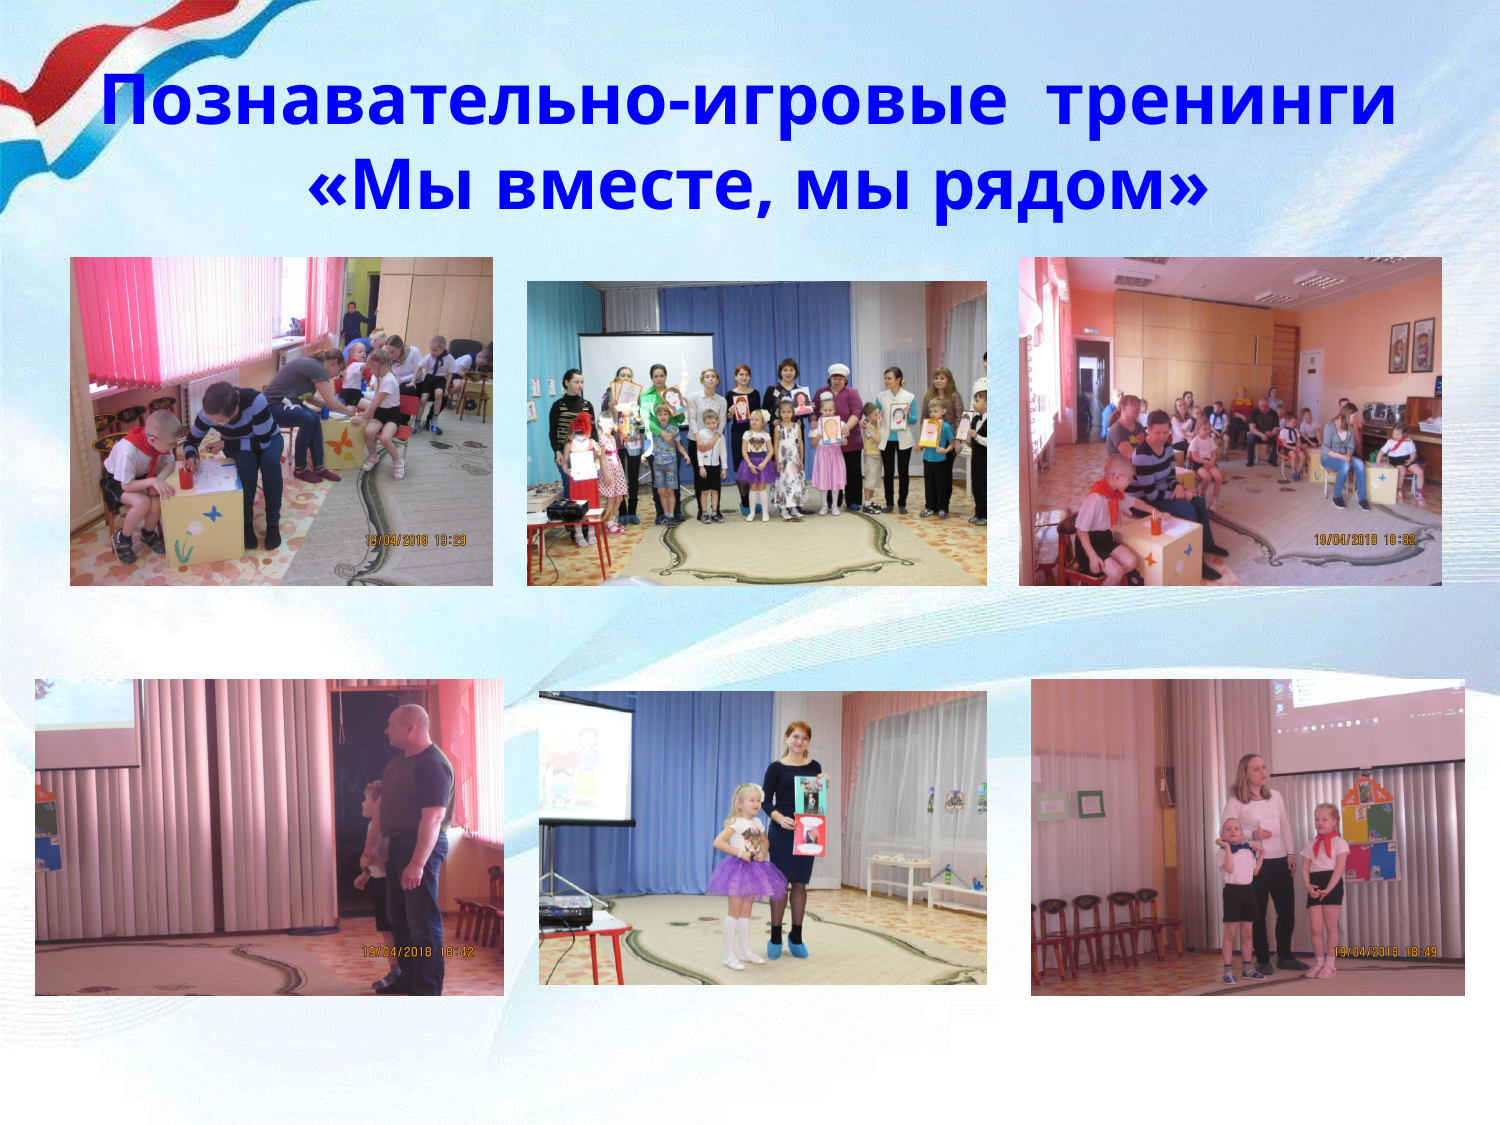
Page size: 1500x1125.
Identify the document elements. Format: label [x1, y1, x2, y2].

picture [0, 0, 1500, 1125]
list [1019, 257, 1442, 587]
